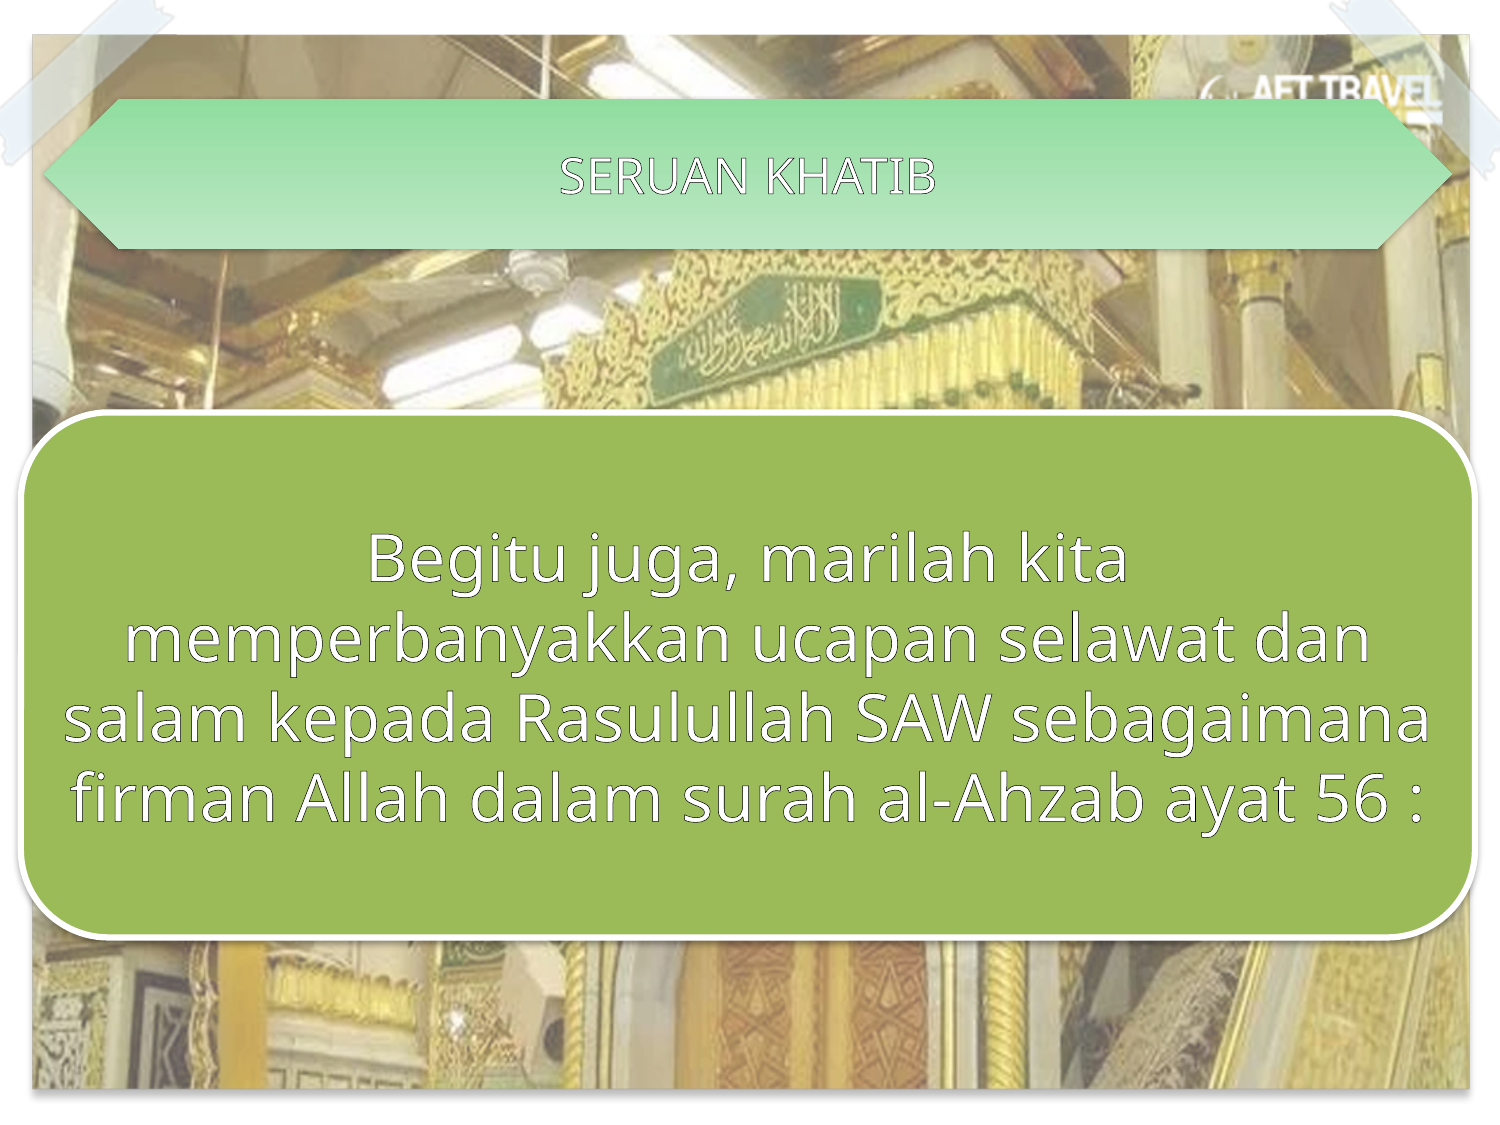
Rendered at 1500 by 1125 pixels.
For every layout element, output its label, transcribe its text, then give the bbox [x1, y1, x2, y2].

text_box SERUAN KHATIB [43, 98, 1453, 250]
text_box Begitu juga, marilah kita memperbanyakkan ucapan selawat dan salam kepada Rasulullah SAW sebagaimana firman Allah dalam surah al-Ahzab ayat 56 : [17, 409, 1479, 941]
